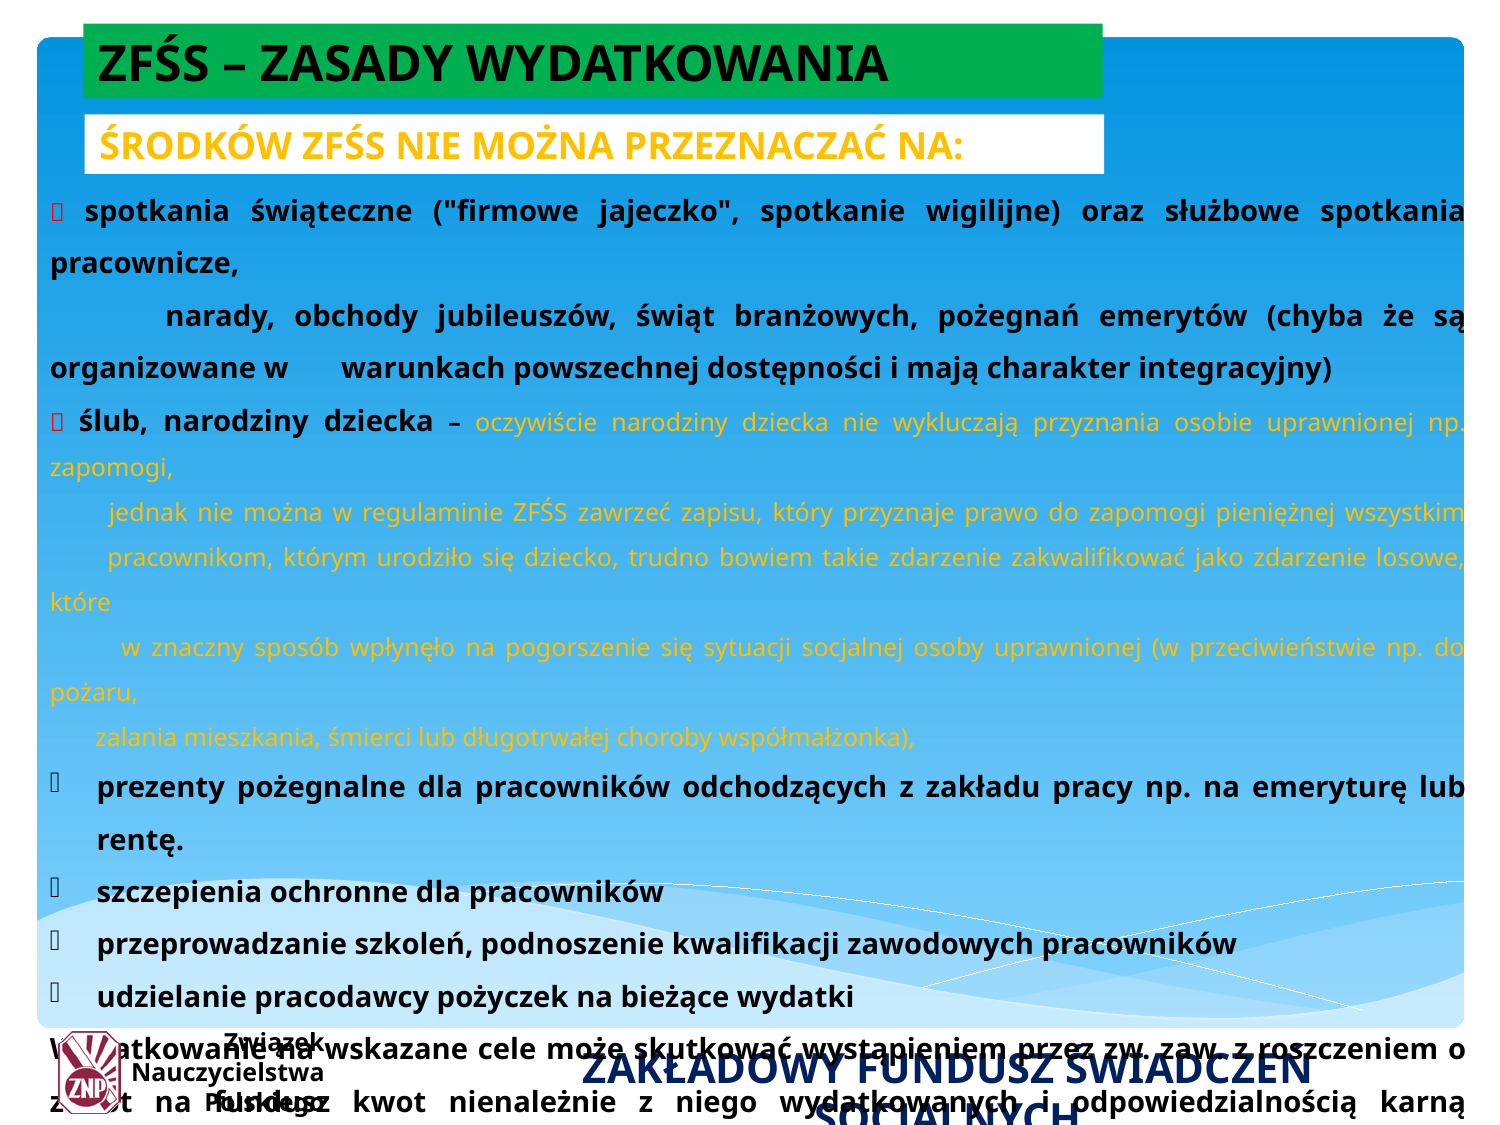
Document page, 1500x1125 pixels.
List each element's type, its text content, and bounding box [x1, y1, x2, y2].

text_box ZFŚS – ZASADY WYDATKOWANIA [83, 23, 1103, 99]
text_box ŚRODKÓW ZFŚS NIE MOŻNA PRZEZNACZAĆ NA: [84, 114, 1105, 167]
text_box  spotkania świąteczne ("firmowe jajeczko", spotkanie wigilijne) oraz służbowe spotkania pracownicze, narady, obchody jubileuszów, świąt branżowych, pożegnań emerytów (chyba że są organizowane w warunkach powszechnej dostępności i mają charakter integracyjny)  ślub, narodziny dziecka – oczywiście narodziny dziecka nie wykluczają przyznania osobie uprawnionej np. zapomogi, jednak nie można w regulaminie ZFŚS zawrzeć zapisu, który przyznaje prawo do zapomogi pieniężnej wszystkim pracownikom, którym urodziło się dziecko, trudno bowiem takie zdarzenie zakwalifikować jako zdarzenie losowe, które w znaczny sposób wpłynęło na pogorszenie się sytuacji socjalnej osoby uprawnionej (w przeciwieństwie np. do pożaru, zalania mieszkania, śmierci lub długotrwałej choroby współmałżonka), prezenty pożegnalne dla pracowników odchodzących z zakładu pracy np. na emeryturę lub rentę. szczepienia ochronne dla pracowników przeprowadzanie szkoleń, podnoszenie kwalifikacji zawodowych pracowników udzielanie pracodawcy pożyczek na bieżące wydatki Wydatkowanie na wskazane cele może skutkować wystąpieniem przez zw. zaw. z roszczeniem o zwrot na fundusz kwot nienależnie z niego wydatkowanych i odpowiedzialnością karną określona w art. 12a ustawy o ZFŚS ( inicjatywa PIP). Związkom zawodowym przysługuje prawo wystąpienia do sądu pracy z roszczeniami art.8 ust. 3 Ustawy o ZFŚS [35, 167, 1483, 1125]
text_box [34, 1019, 341, 1125]
